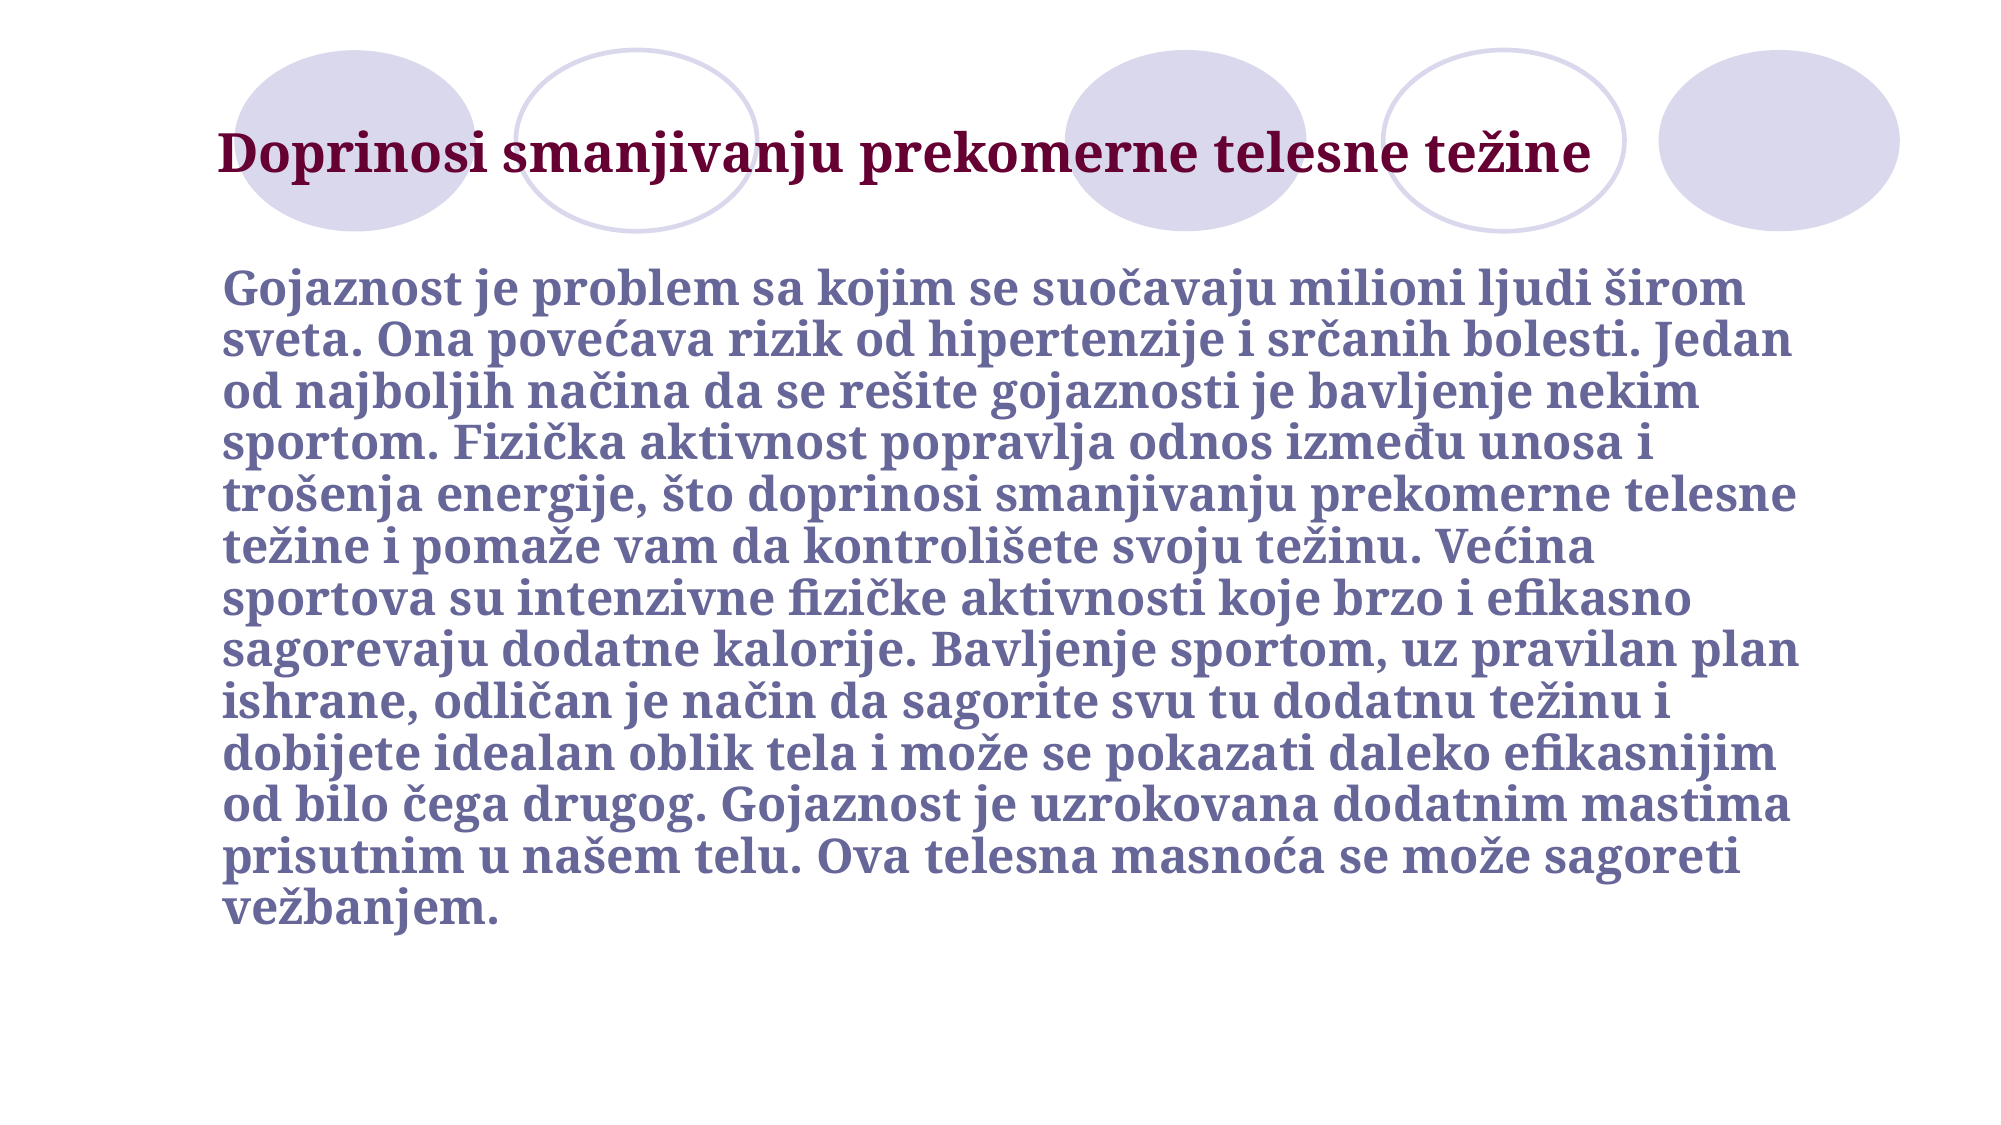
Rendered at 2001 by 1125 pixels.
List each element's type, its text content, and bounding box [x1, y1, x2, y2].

list Doprinosi smanjivanju prekomerne telesne težine Gojaznost je problem sa kojim se suočavaju milioni ljudi širom sveta. Ona povećava rizik od hipertenzije i srčanih bolesti. Jedan od najboljih načina da se rešite gojaznosti je bavljenje nekim sportom. Fizička aktivnost popravlja odnos između unosa i trošenja energije, što doprinosi smanjivanju prekomerne telesne težine i pomaže vam da kontrolišete svoju težinu. Većina sportova su intenzivne fizičke aktivnosti koje brzo i efikasno sagorevaju dodatne kalorije. Bavljenje sportom, uz pravilan plan ishrane, odličan je način da sagorite svu tu dodatnu težinu i dobijete idealan oblik tela i može se pokazati daleko efikasnijim od bilo čega drugog. Gojaznost je uzrokovana dodatnim mastima prisutnim u našem telu. Ova telesna masnoća se može sagoreti vežbanjem. [19, 114, 1820, 993]
